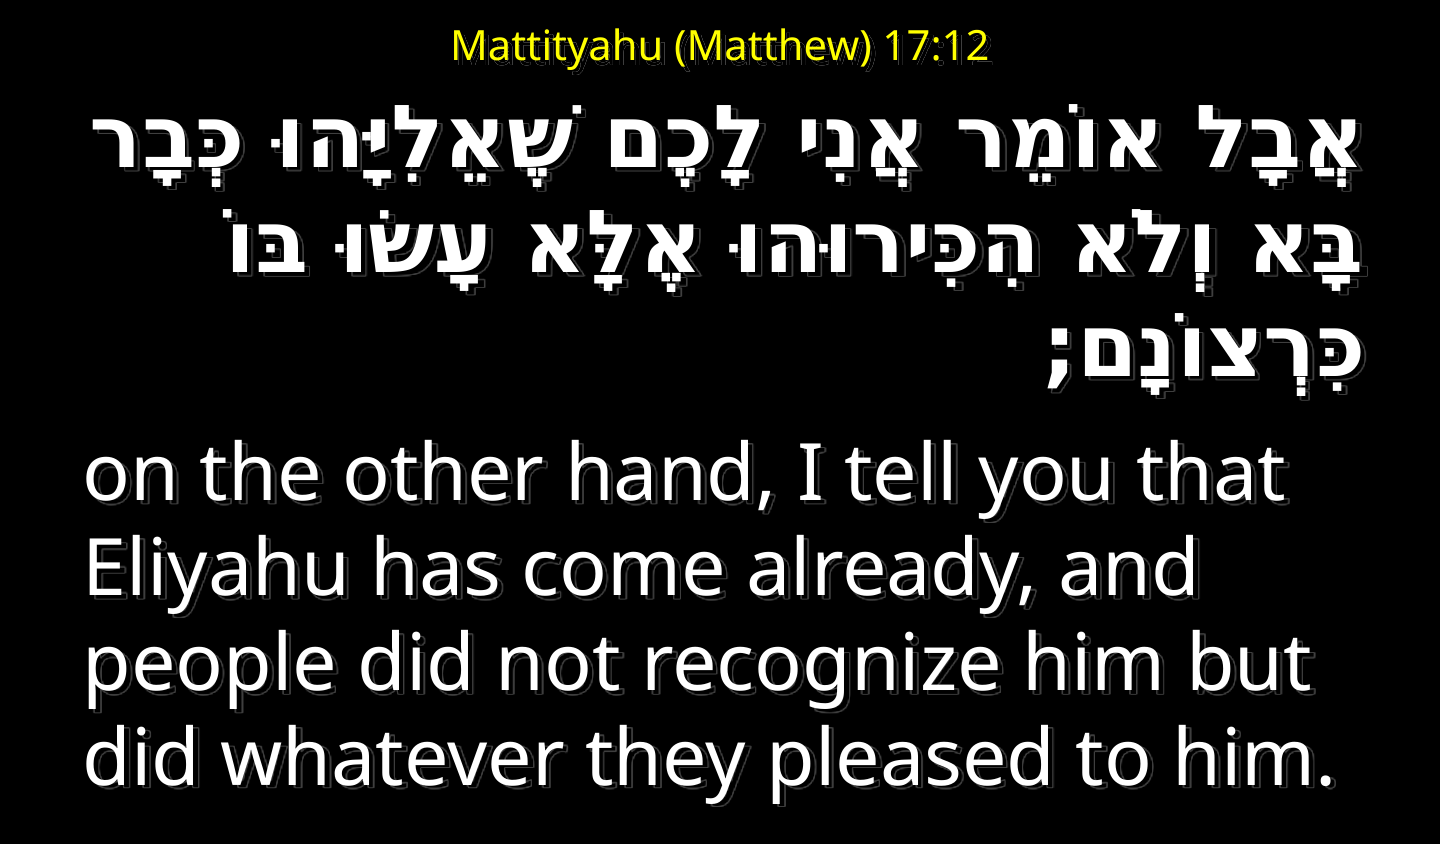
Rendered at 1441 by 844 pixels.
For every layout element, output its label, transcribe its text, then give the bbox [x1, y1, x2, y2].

title Mattityahu (Matthew) 17:12 [234, 9, 1207, 79]
list אֲבָל אוֹמֵר אֲנִי לָכֶם שֶׁאֵלִיָּהוּ כְּבָר בָּא וְלֹא הִכִּירוּהוּ אֶלָּא עָשׂוּ בּוֹ כִּרְצוֹנָם; on the other hand, I tell you that Eliyahu has come already, and people did not recognize him but did whatever they pleased to him. [71, 75, 1378, 844]
